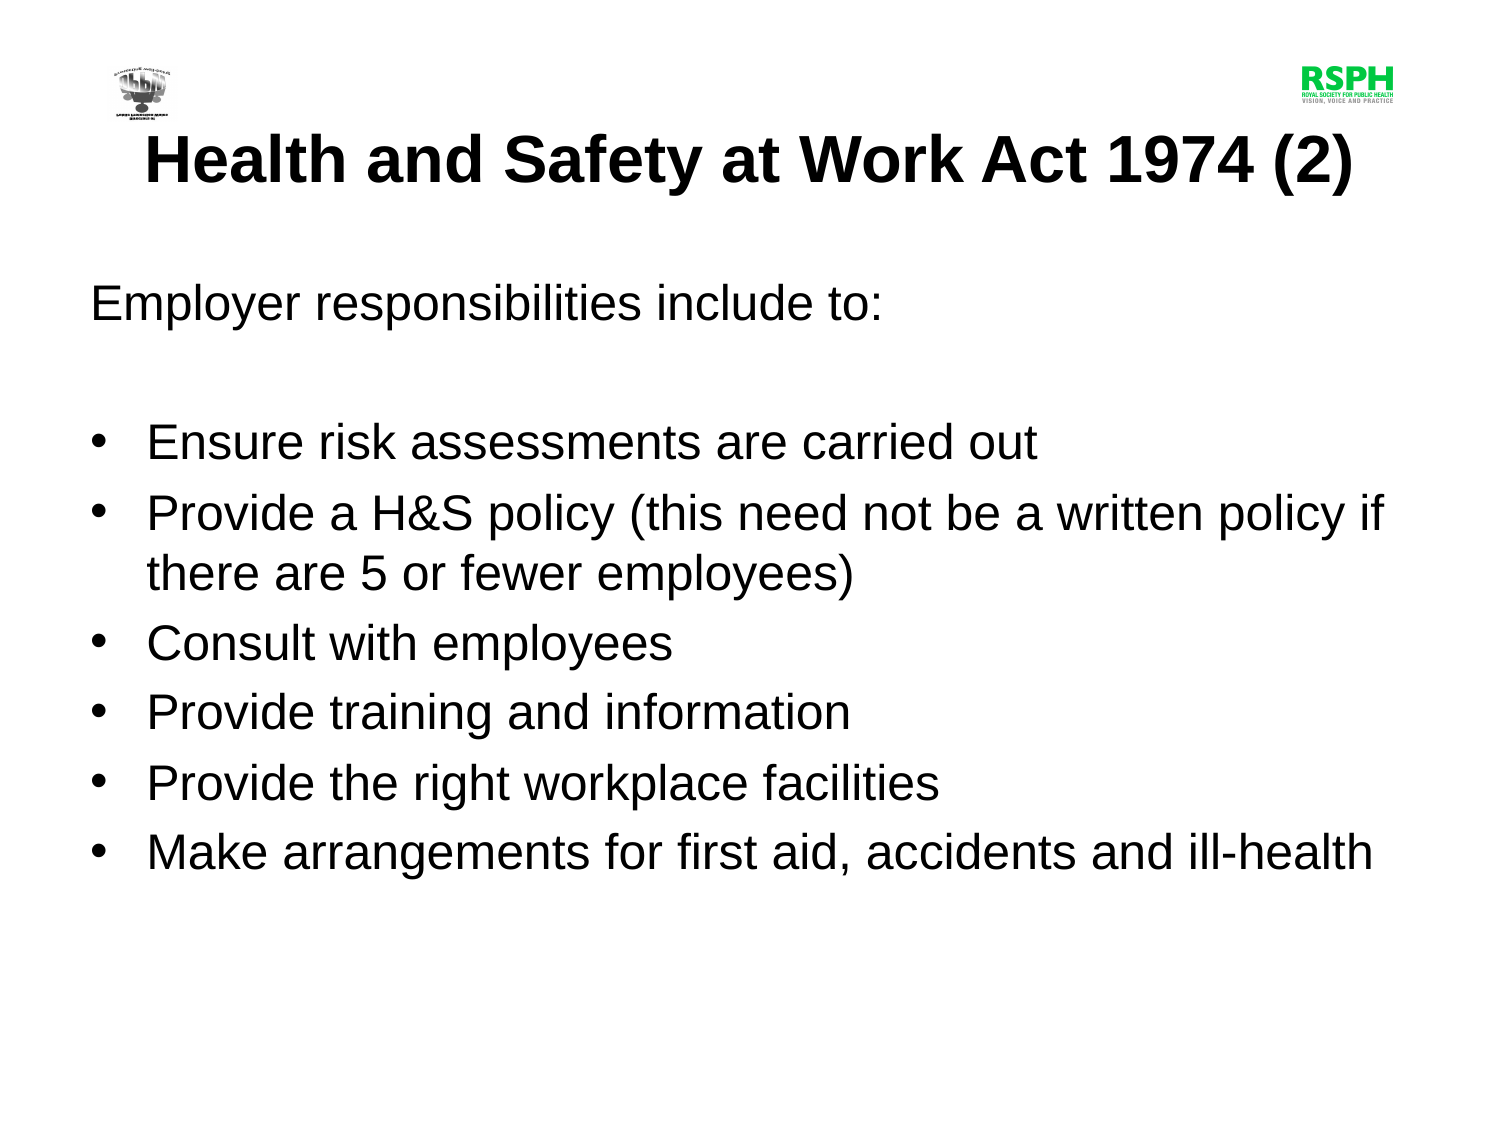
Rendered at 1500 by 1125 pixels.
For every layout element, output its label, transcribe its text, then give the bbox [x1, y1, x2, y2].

list Employer responsibilities include to: Ensure risk assessments are carried out Provide a H&S policy (this need not be a written policy if there are 5 or fewer employees) Consult with employees Provide training and information Provide the right workplace facilities Make arrangements for first aid, accidents and ill-health [75, 262, 1425, 1005]
picture [1302, 66, 1393, 104]
title Health and Safety at Work Act 1974 (2) [75, 78, 1425, 233]
picture [106, 66, 178, 123]
